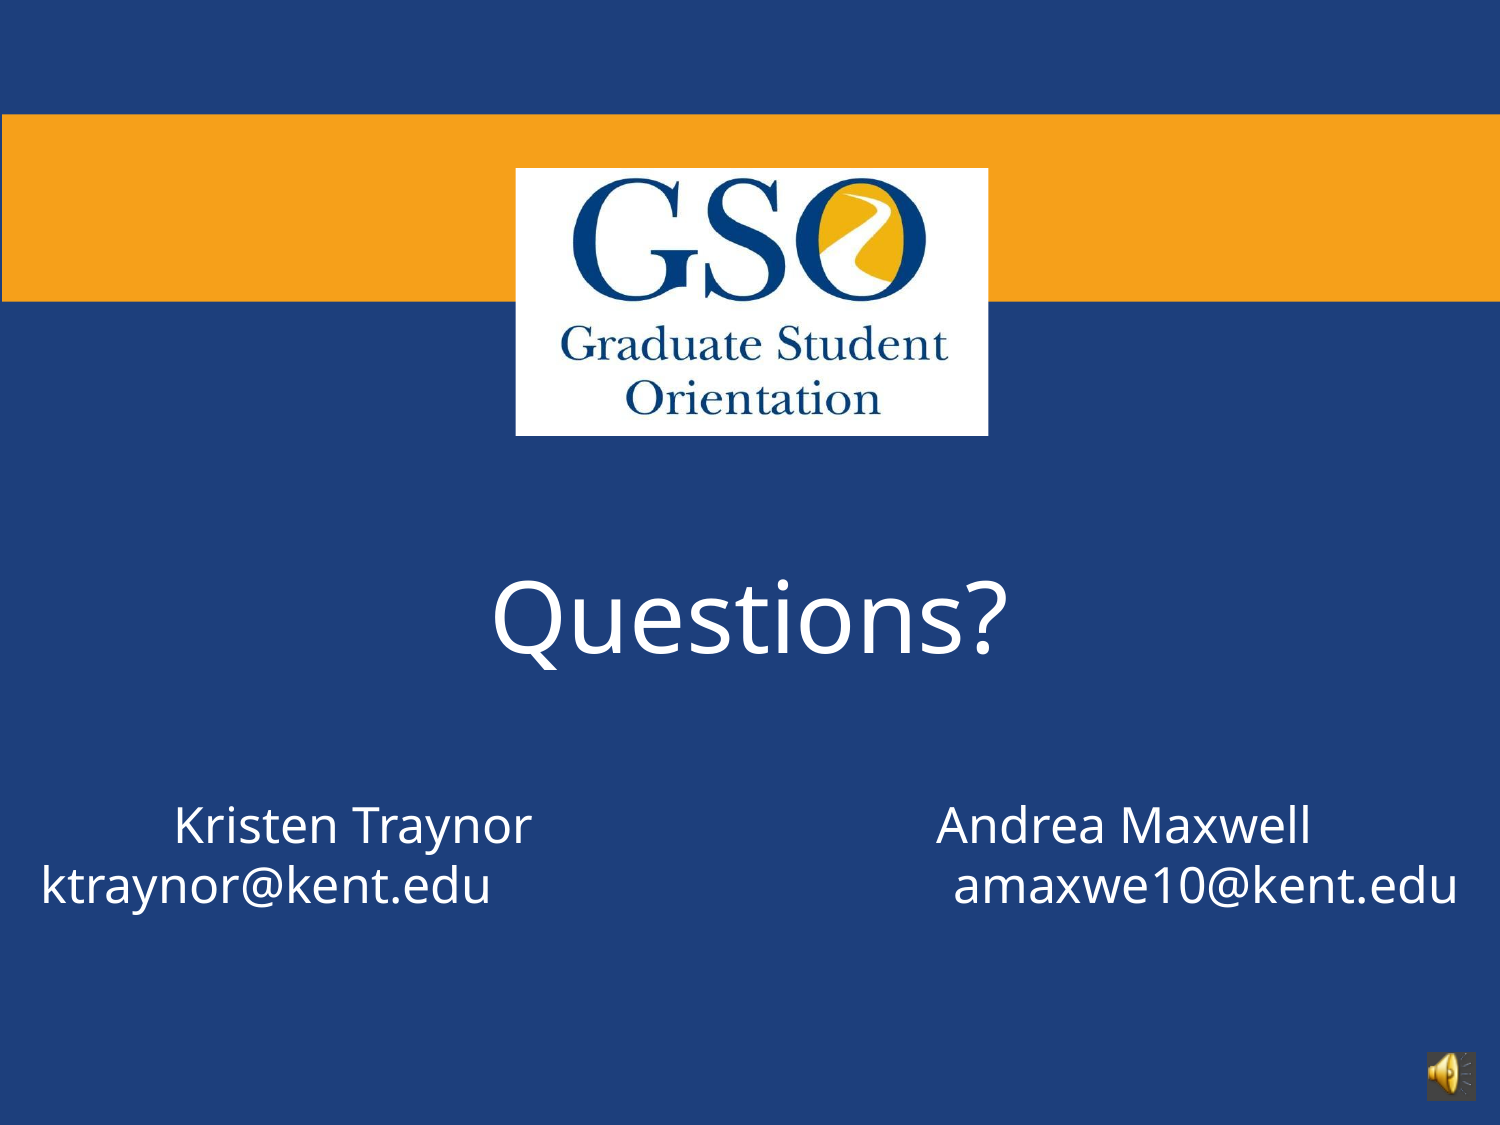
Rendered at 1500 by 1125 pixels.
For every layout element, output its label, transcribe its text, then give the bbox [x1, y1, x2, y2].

picture [515, 168, 989, 436]
title Questions? Kristen Traynor Andrea Maxwell ktraynor@kent.edu amaxwe10@kent.edu [0, 465, 1500, 1003]
picture [1426, 1051, 1477, 1102]
